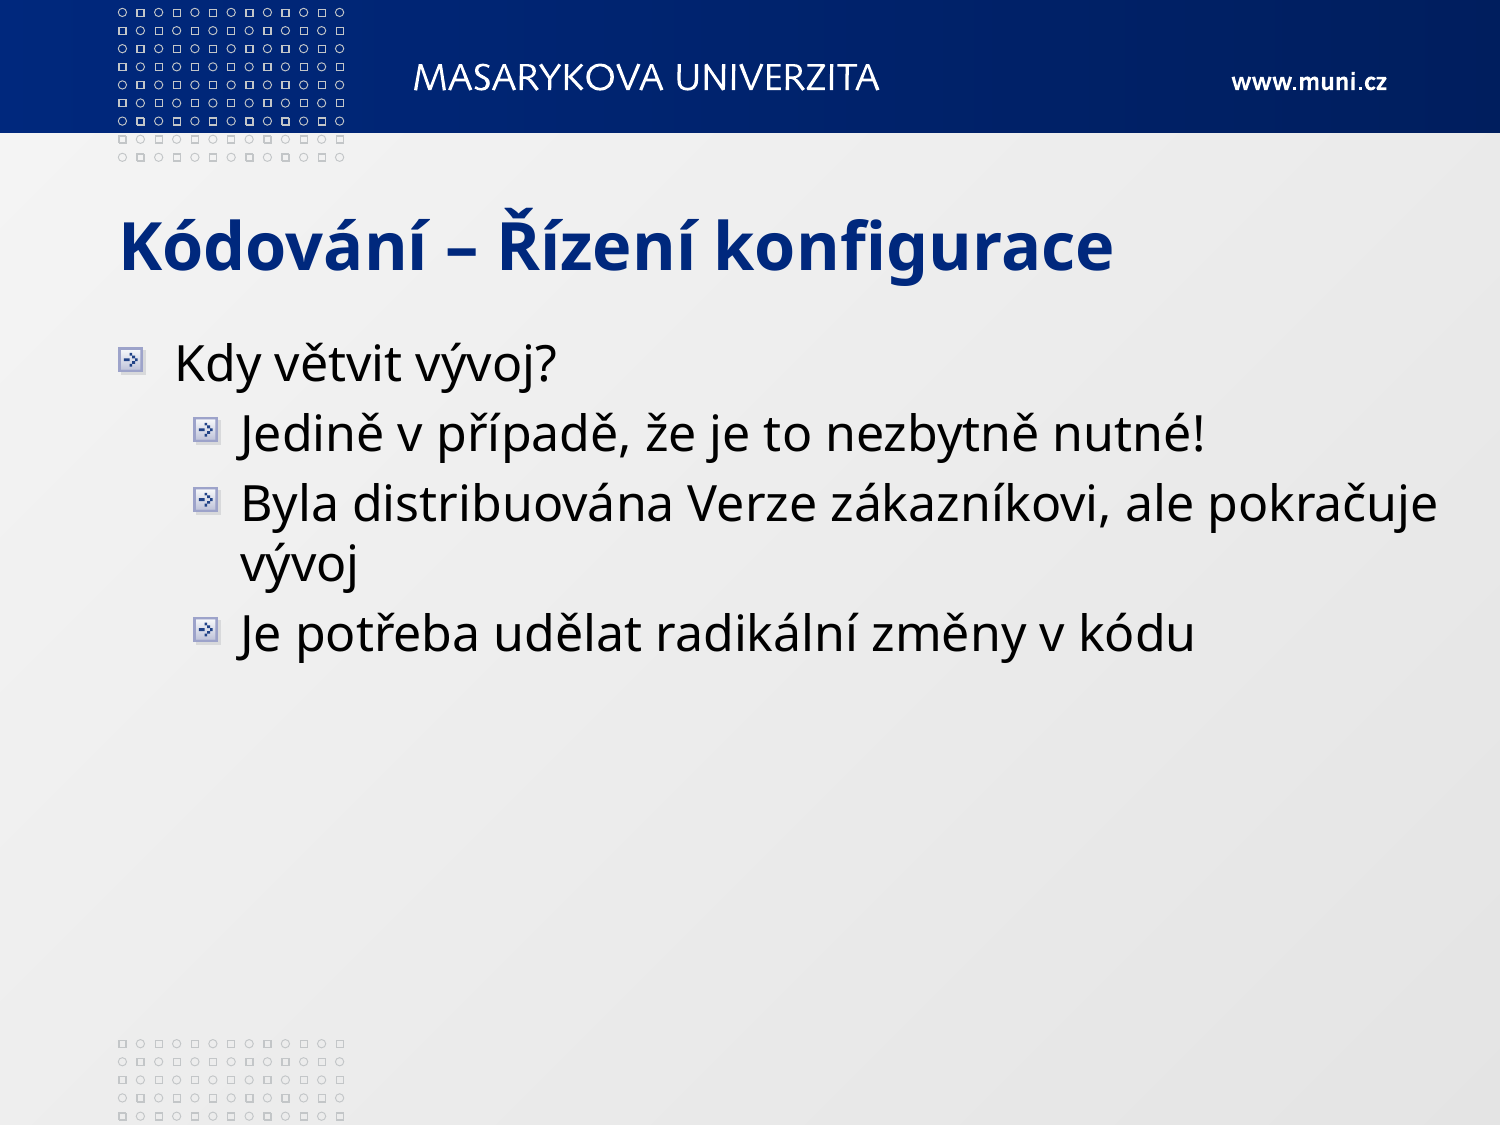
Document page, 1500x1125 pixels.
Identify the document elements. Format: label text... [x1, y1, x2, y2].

title Kódování – Řízení konfigurace [117, 184, 1403, 292]
list Kdy větvit vývoj? Jedině v případě, že je to nezbytně nutné! Byla distribuována Verze zákazníkovi, ale pokračuje vývoj Je potřeba udělat radikální změny v kódu [117, 330, 1470, 1007]
